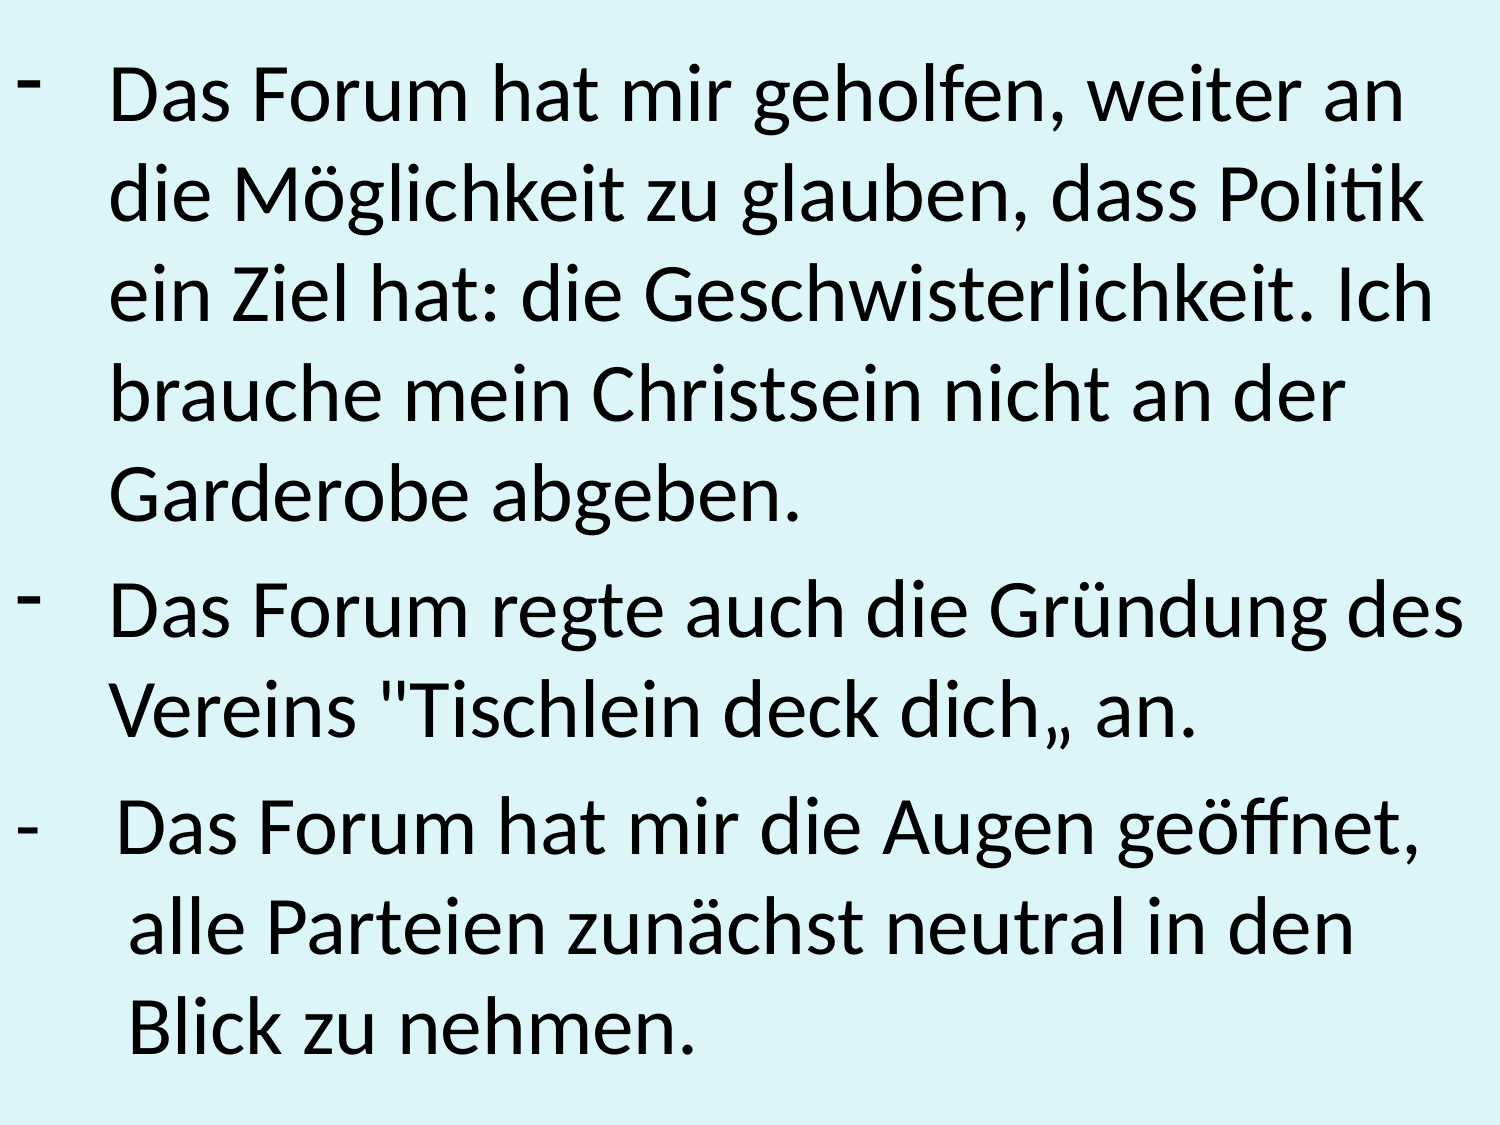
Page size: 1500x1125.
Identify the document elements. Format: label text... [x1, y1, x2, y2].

subtitle Das Forum hat mir geholfen, weiter an die Möglichkeit zu glauben, dass Politik ein Ziel hat: die Geschwisterlichkeit. Ich brauche mein Christsein nicht an der Garderobe abgeben. Das Forum regte auch die Gründung des Vereins "Tischlein deck dich„ an. - Das Forum hat mir die Augen geöffnet, alle Parteien zunächst neutral in den Blick zu nehmen. [0, 30, 1500, 1125]
